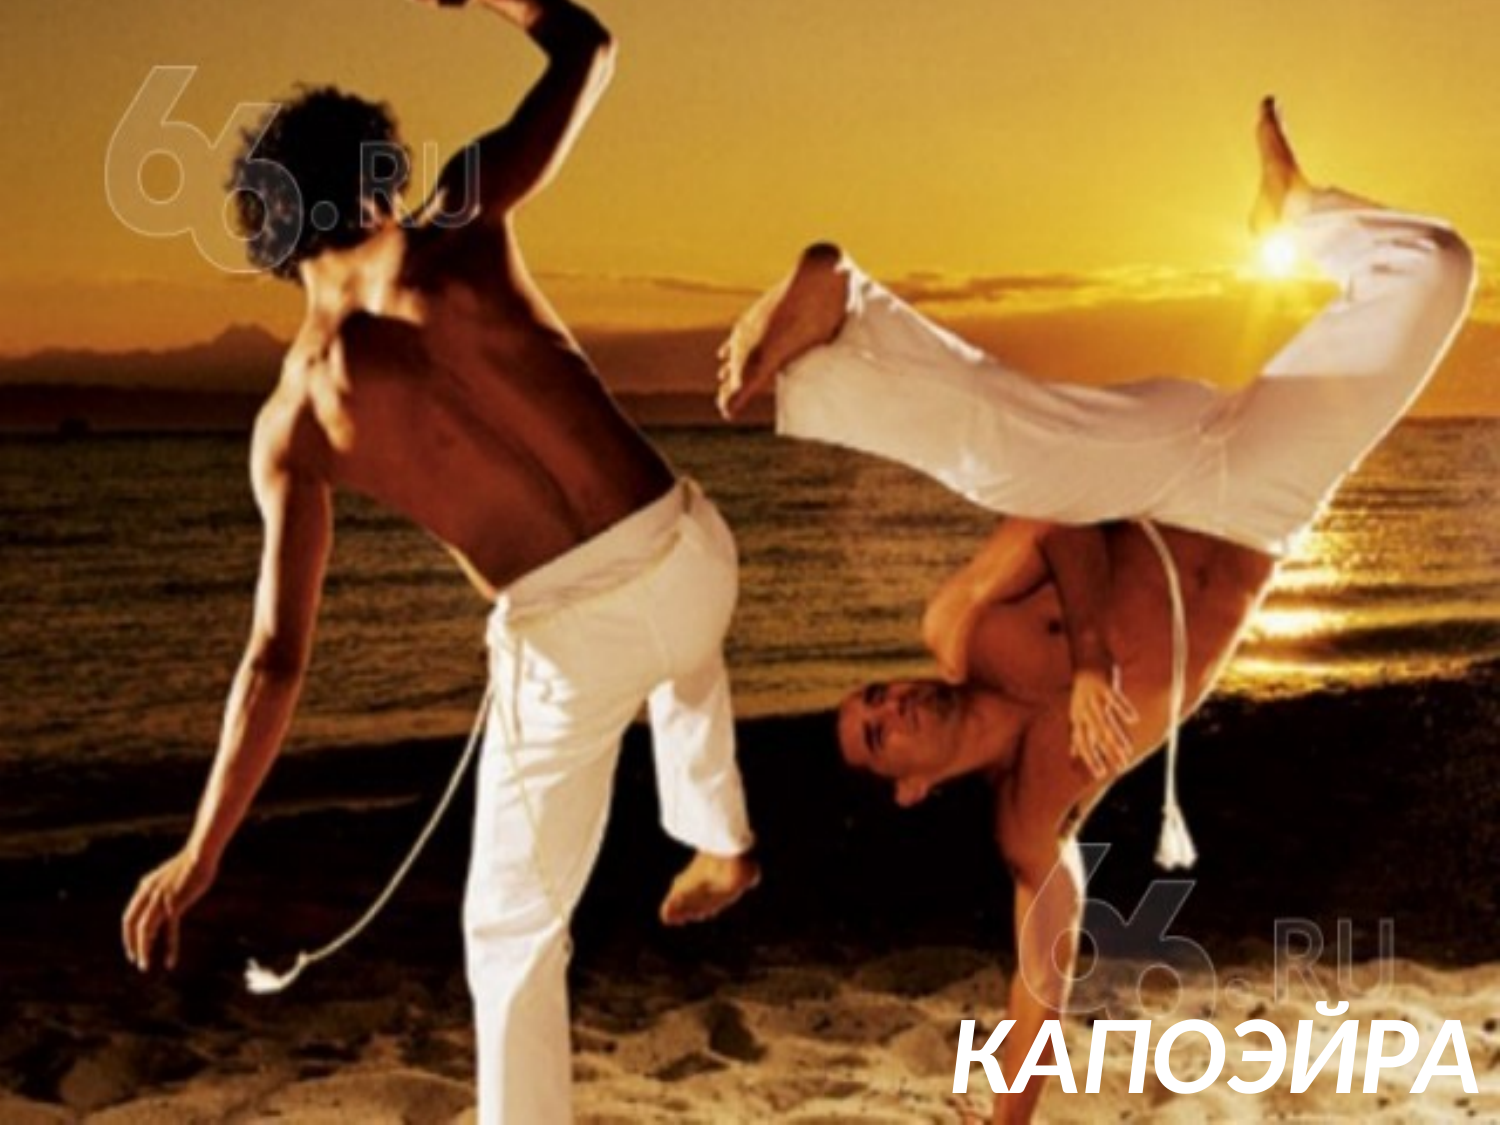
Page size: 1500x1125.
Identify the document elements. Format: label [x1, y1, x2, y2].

list [0, 0, 1500, 1125]
